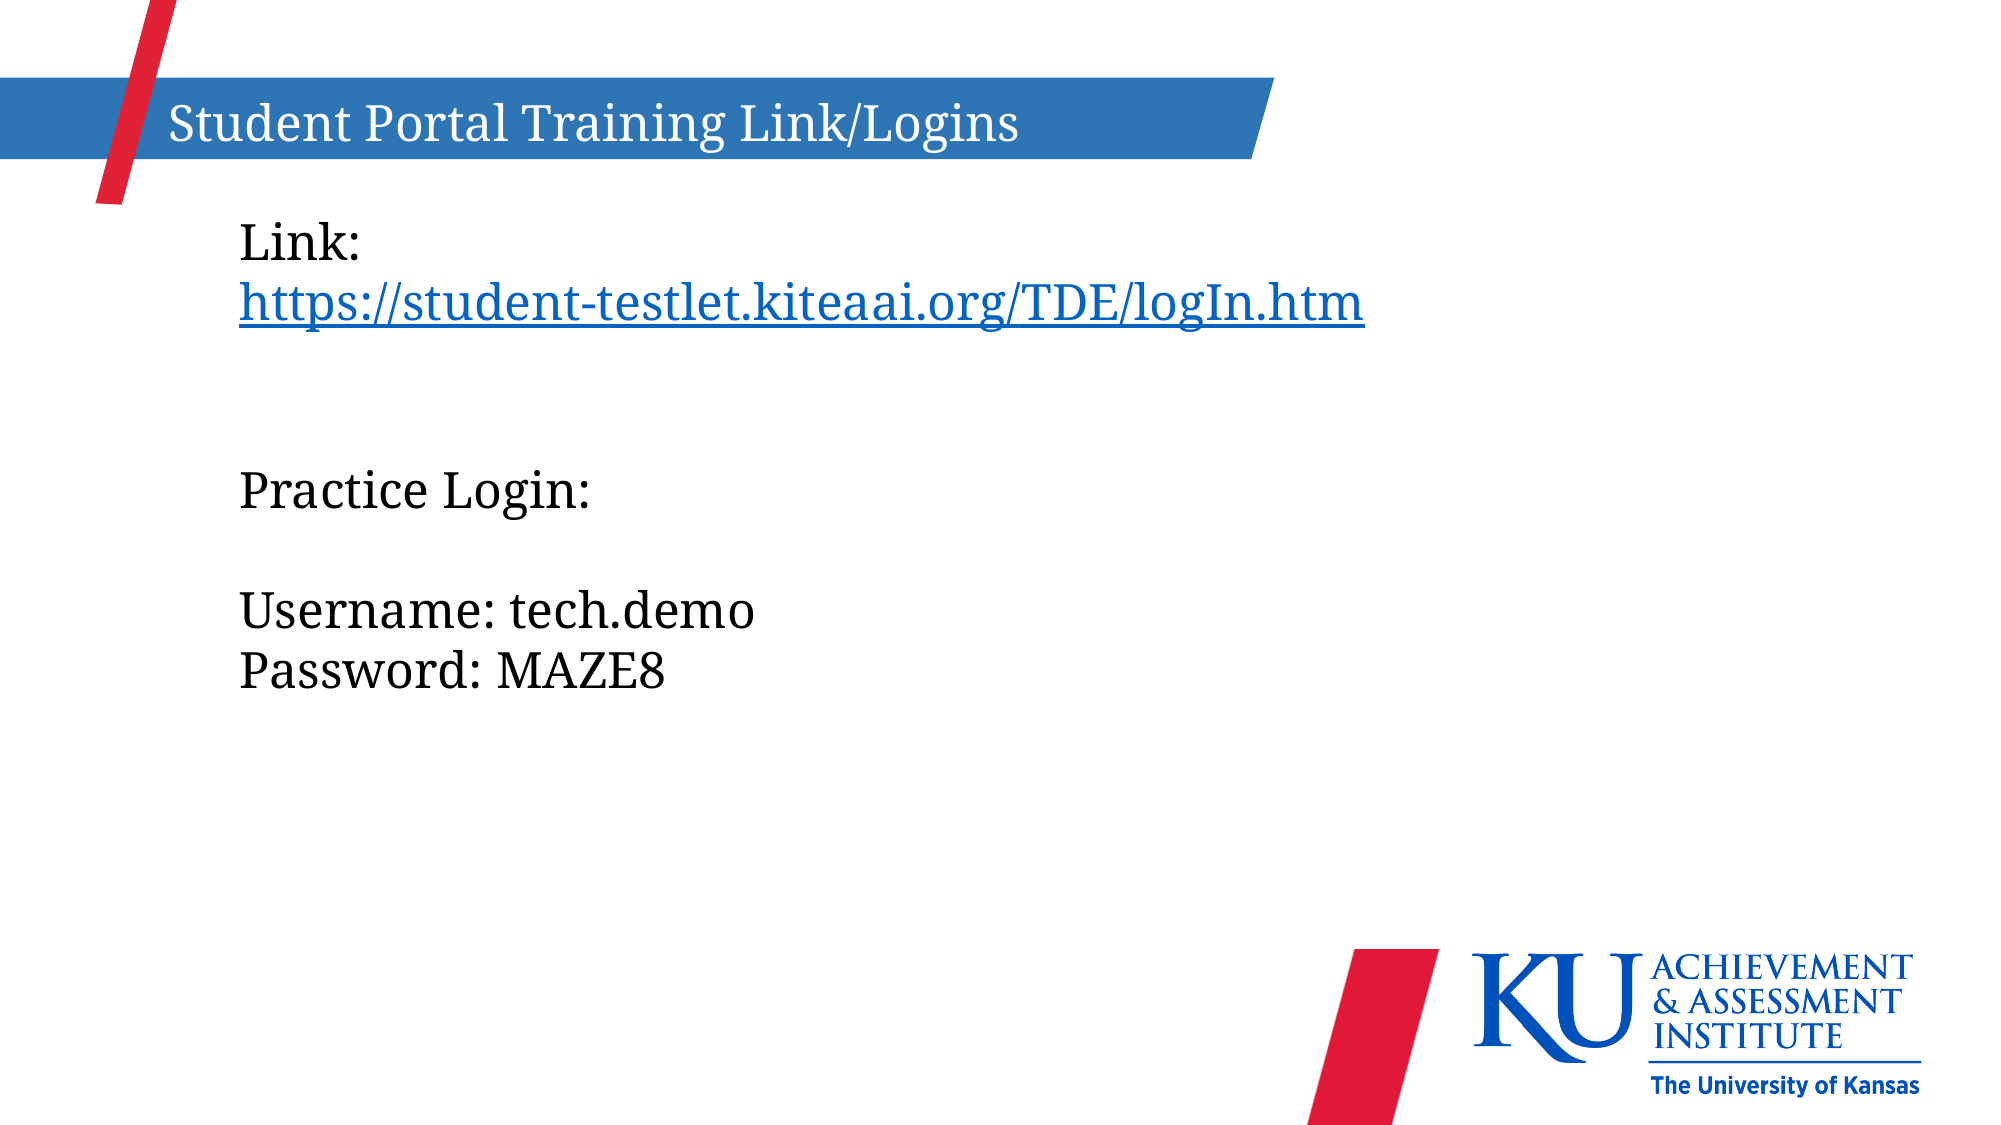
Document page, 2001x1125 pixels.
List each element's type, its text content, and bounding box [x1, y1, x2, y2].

picture [1205, 947, 1922, 1125]
text_box Student Portal Training Link/Logins [153, 84, 1036, 159]
text_box Link: https://student-testlet.kiteaai.org/TDE/logIn.htm Practice Login: Username: tech.demo Password: MAZE8 [224, 203, 1476, 707]
